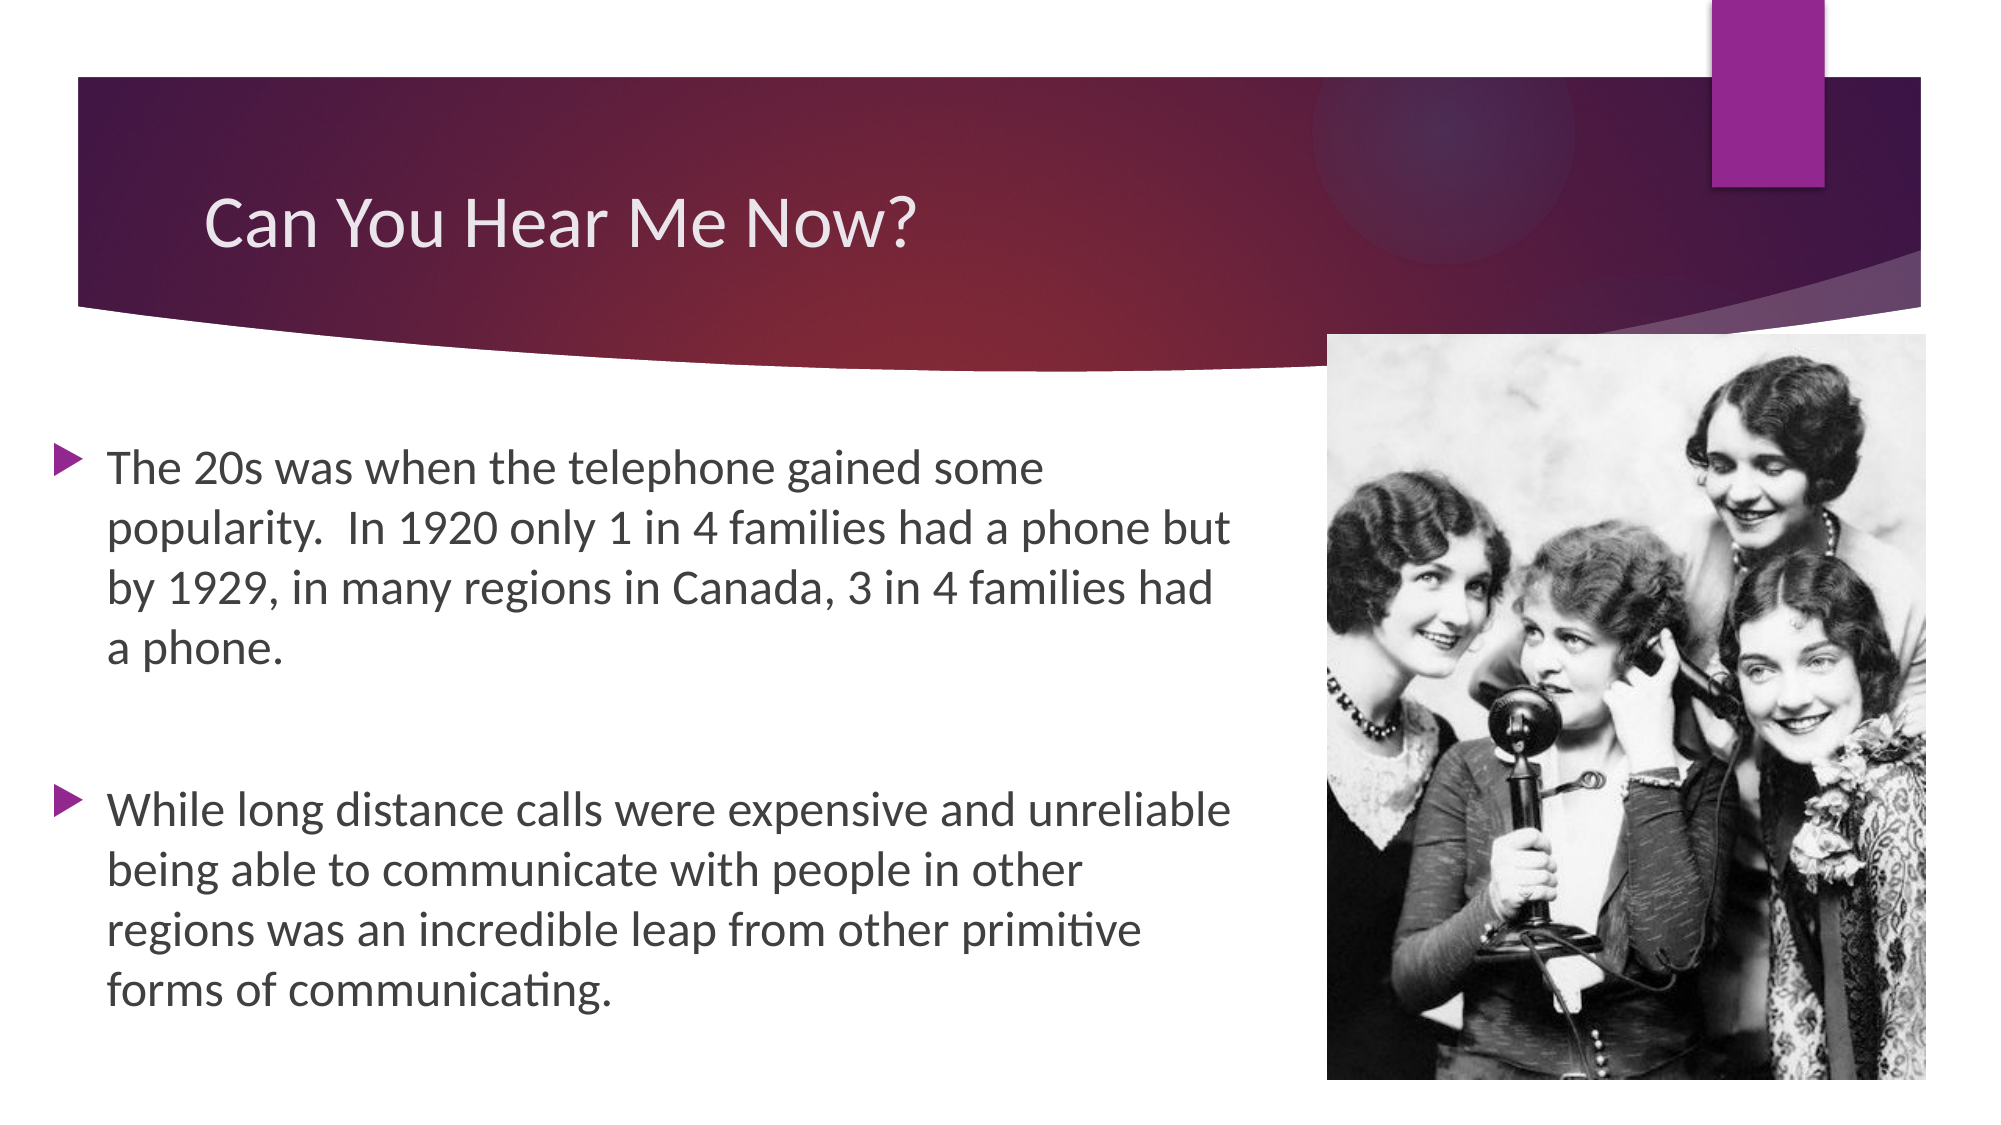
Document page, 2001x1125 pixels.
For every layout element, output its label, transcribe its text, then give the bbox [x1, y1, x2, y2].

list The 20s was when the telephone gained some popularity. In 1920 only 1 in 4 families had a phone but by 1929, in many regions in Canada, 3 in 4 families had a phone. While long distance calls were expensive and unreliable being able to communicate with people in other regions was an incredible leap from other primitive forms of communicating. [35, 427, 1253, 988]
picture [1327, 334, 1927, 1081]
title Can You Hear Me Now? [189, 159, 1627, 276]
